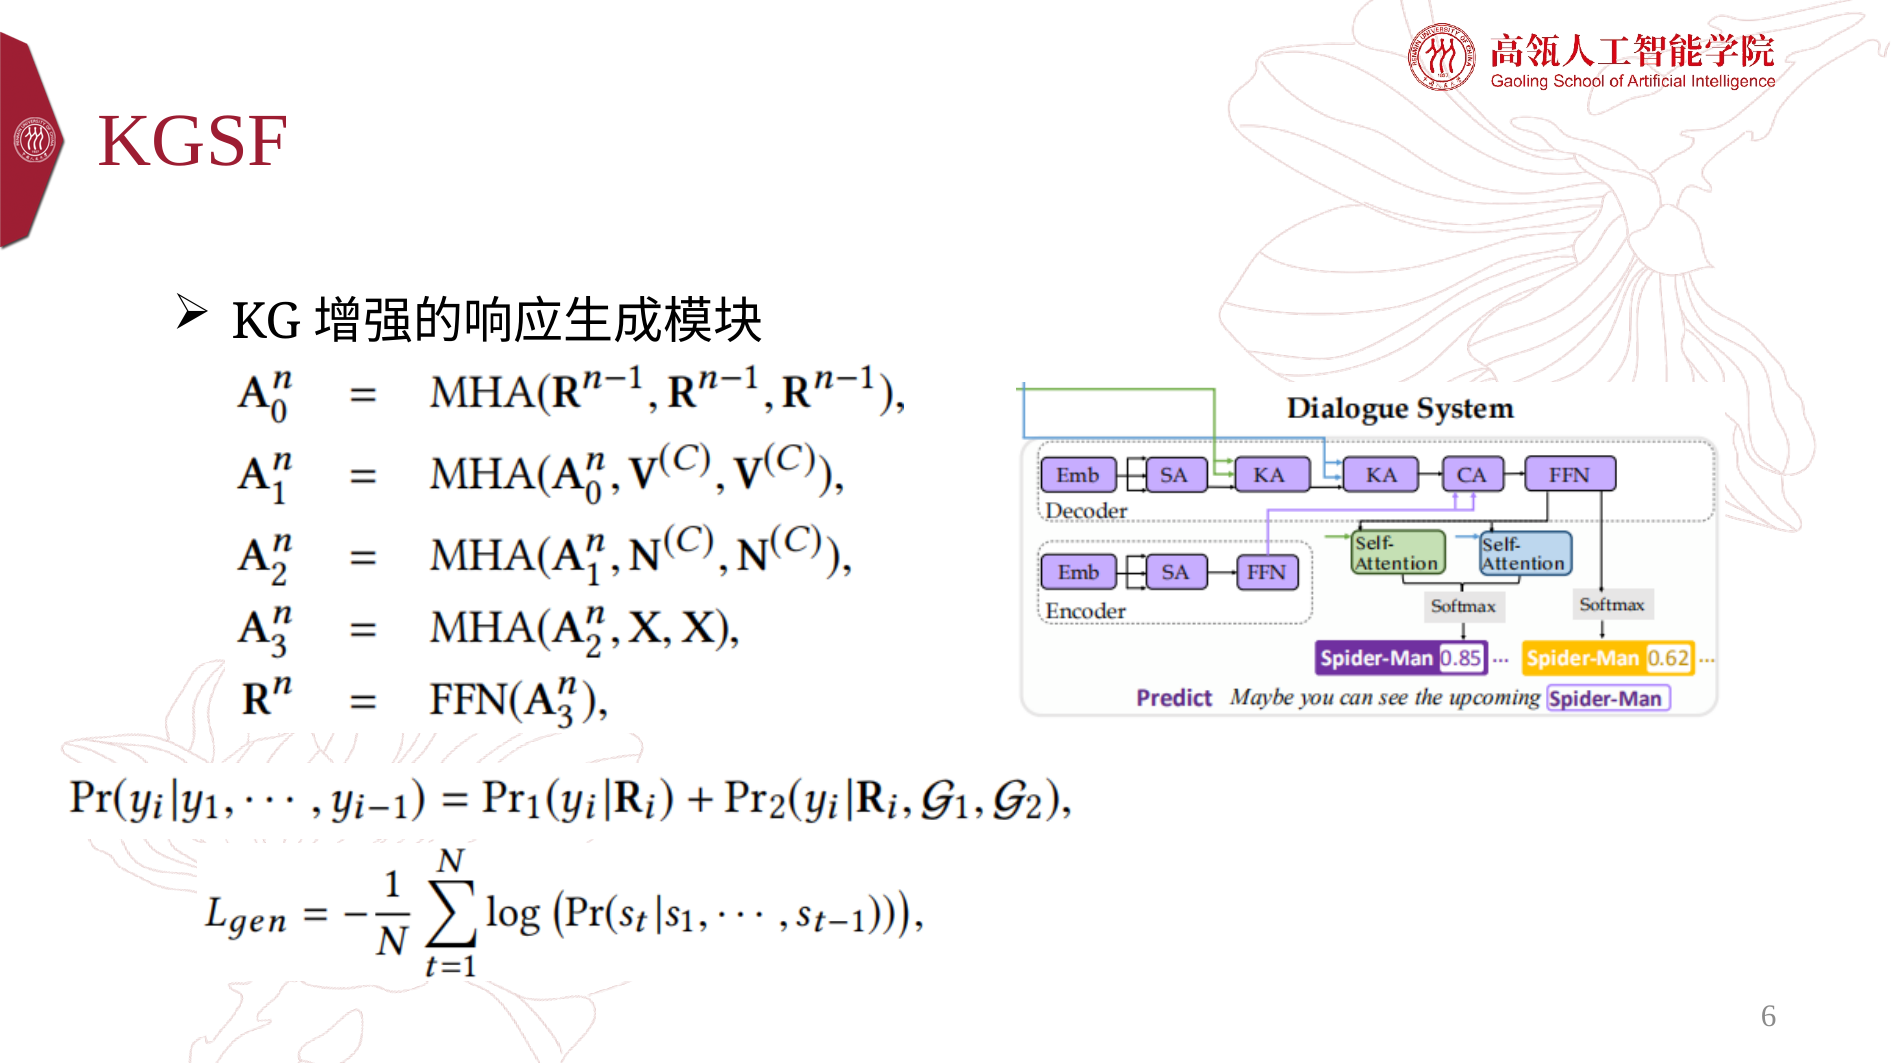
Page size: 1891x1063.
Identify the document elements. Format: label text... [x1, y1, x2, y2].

picture [1016, 382, 1725, 725]
picture [1408, 23, 1775, 92]
text_box KG增强的响应生成模块 [59, 266, 1737, 981]
text_box KGSF [82, 82, 686, 188]
slide_number 5 [1354, 985, 1796, 1042]
text_box [137, 248, 1855, 962]
picture [224, 357, 904, 733]
picture [197, 843, 931, 981]
picture [0, 21, 70, 266]
picture [52, 763, 1076, 839]
